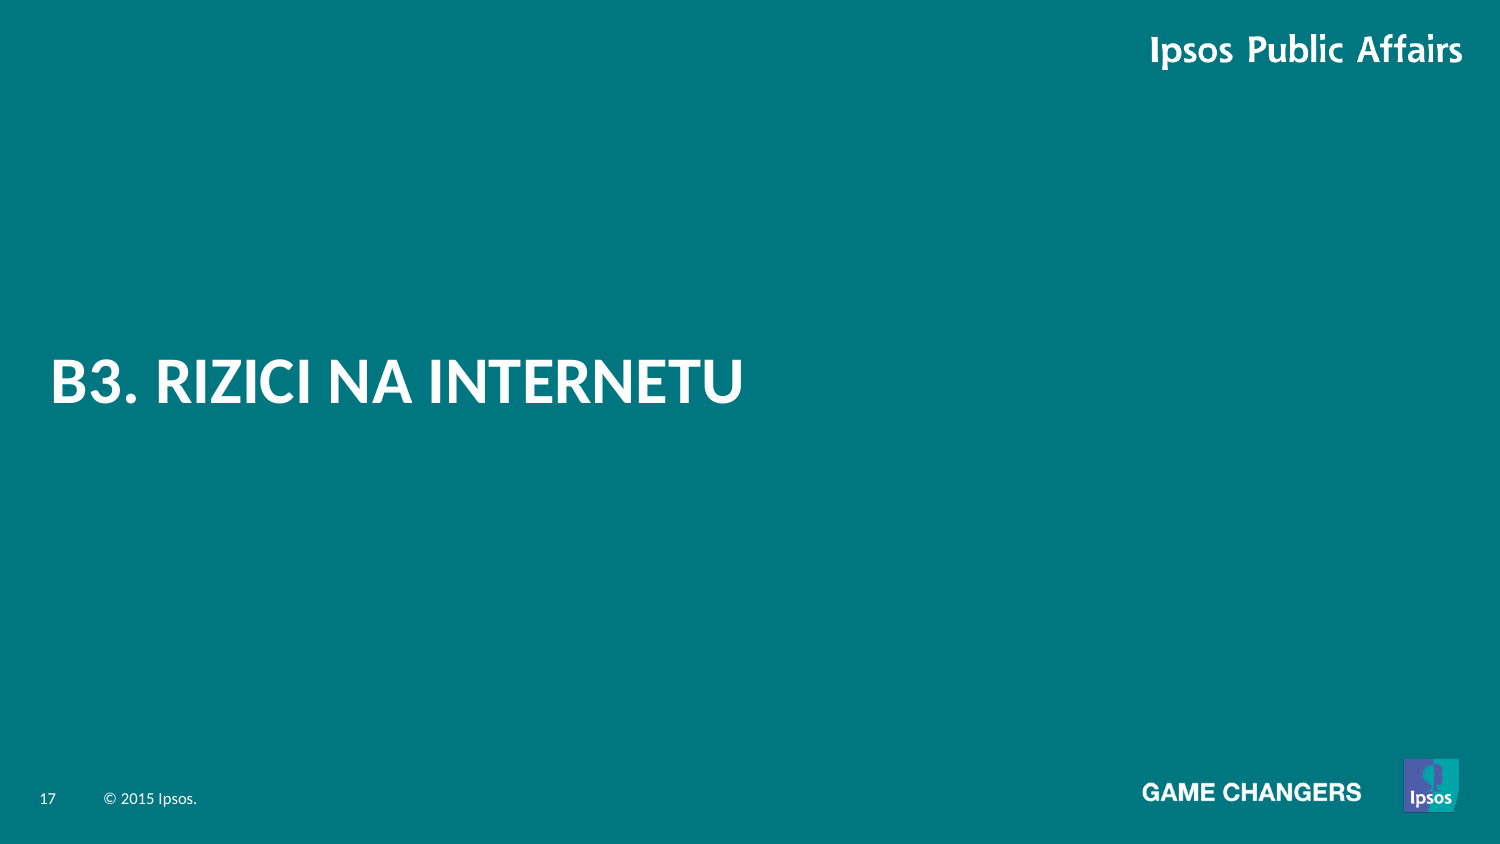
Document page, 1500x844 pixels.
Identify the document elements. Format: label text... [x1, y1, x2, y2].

picture [1397, 758, 1460, 813]
title B3. rizici na internetu [50, 352, 1405, 418]
picture [1142, 764, 1370, 810]
